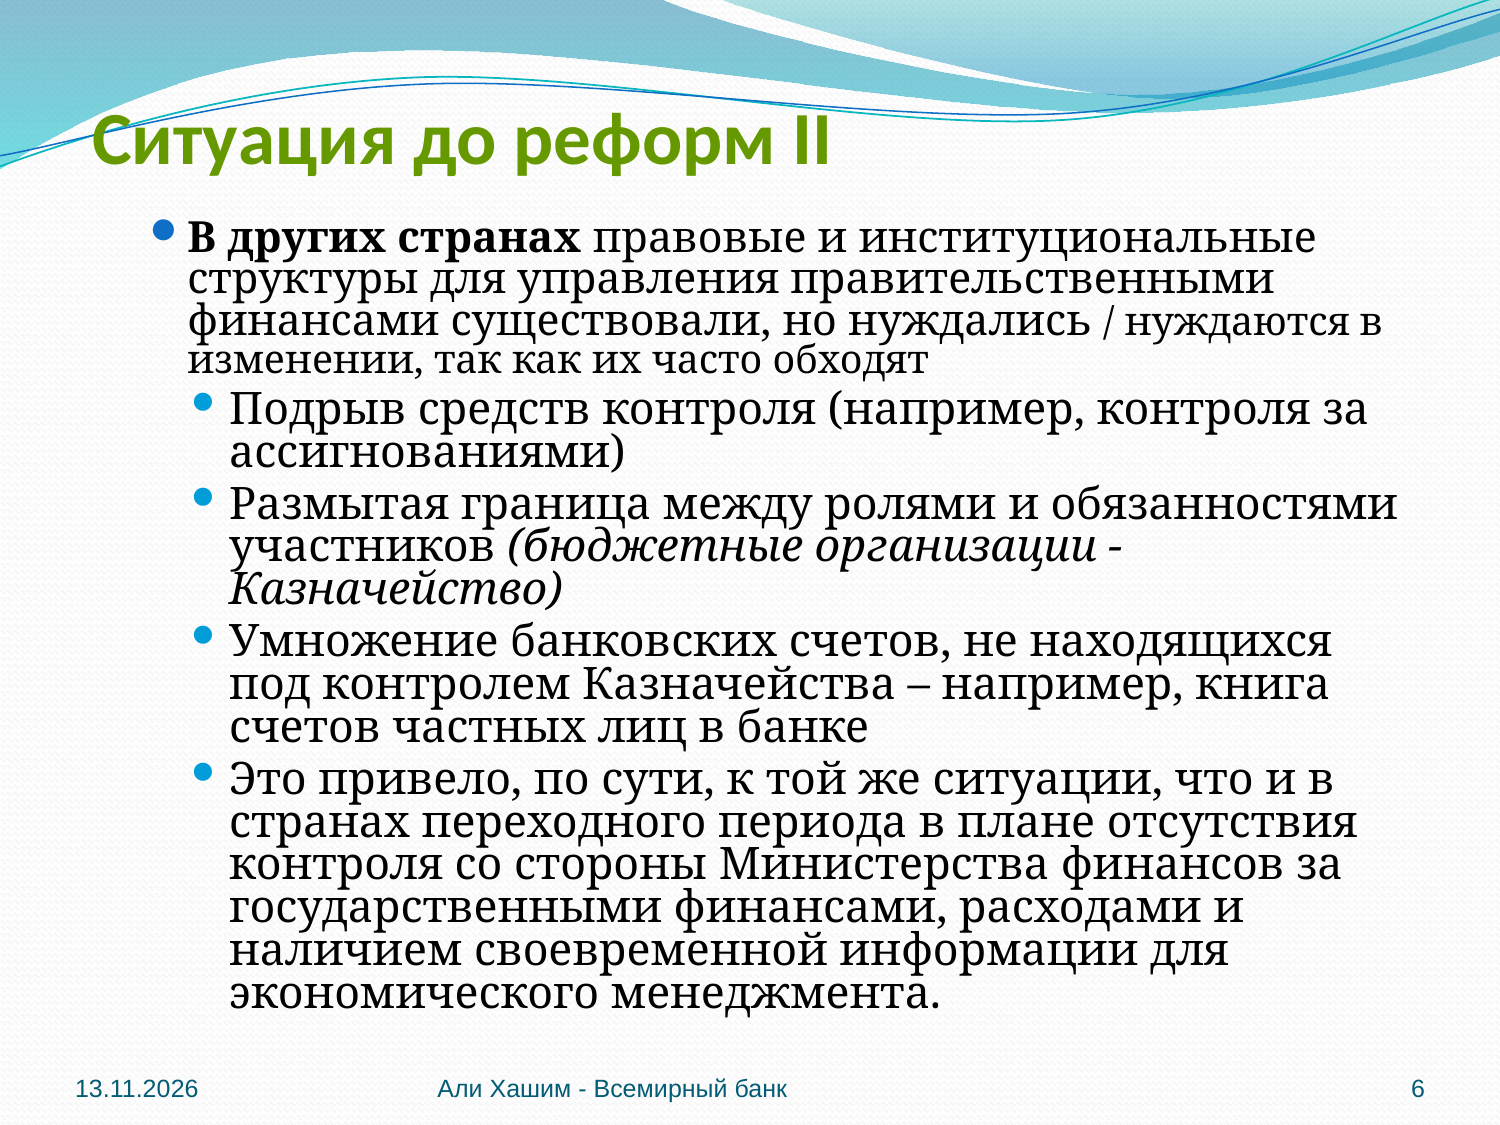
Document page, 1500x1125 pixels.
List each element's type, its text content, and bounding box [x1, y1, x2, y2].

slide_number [75, 1042, 425, 1103]
title Ситуация до реформ II [75, 37, 1425, 212]
slide_number 6 [1299, 1042, 1425, 1103]
footer Али Хашим - Всемирный банк [437, 1042, 988, 1103]
list В других странах правовые и институциональные структуры для управления правительственными финансами существовали, но нуждались / нуждаются в изменении, так как их часто обходят Подрыв средств контроля (например, контроля за ассигнованиями) Размытая граница между ролями и обязанностями участников (бюджетные организации - Казначейство) Умножение банковских счетов, не находящихся под контролем Казначейства – например, книга счетов частных лиц в банке Это привело, по сути, к той же ситуации, что и в странах переходного периода в плане отсутствия контроля со стороны Министерства финансов за государственными финансами, расходами и наличием своевременной информации для экономического менеджмента. [75, 212, 1425, 1038]
